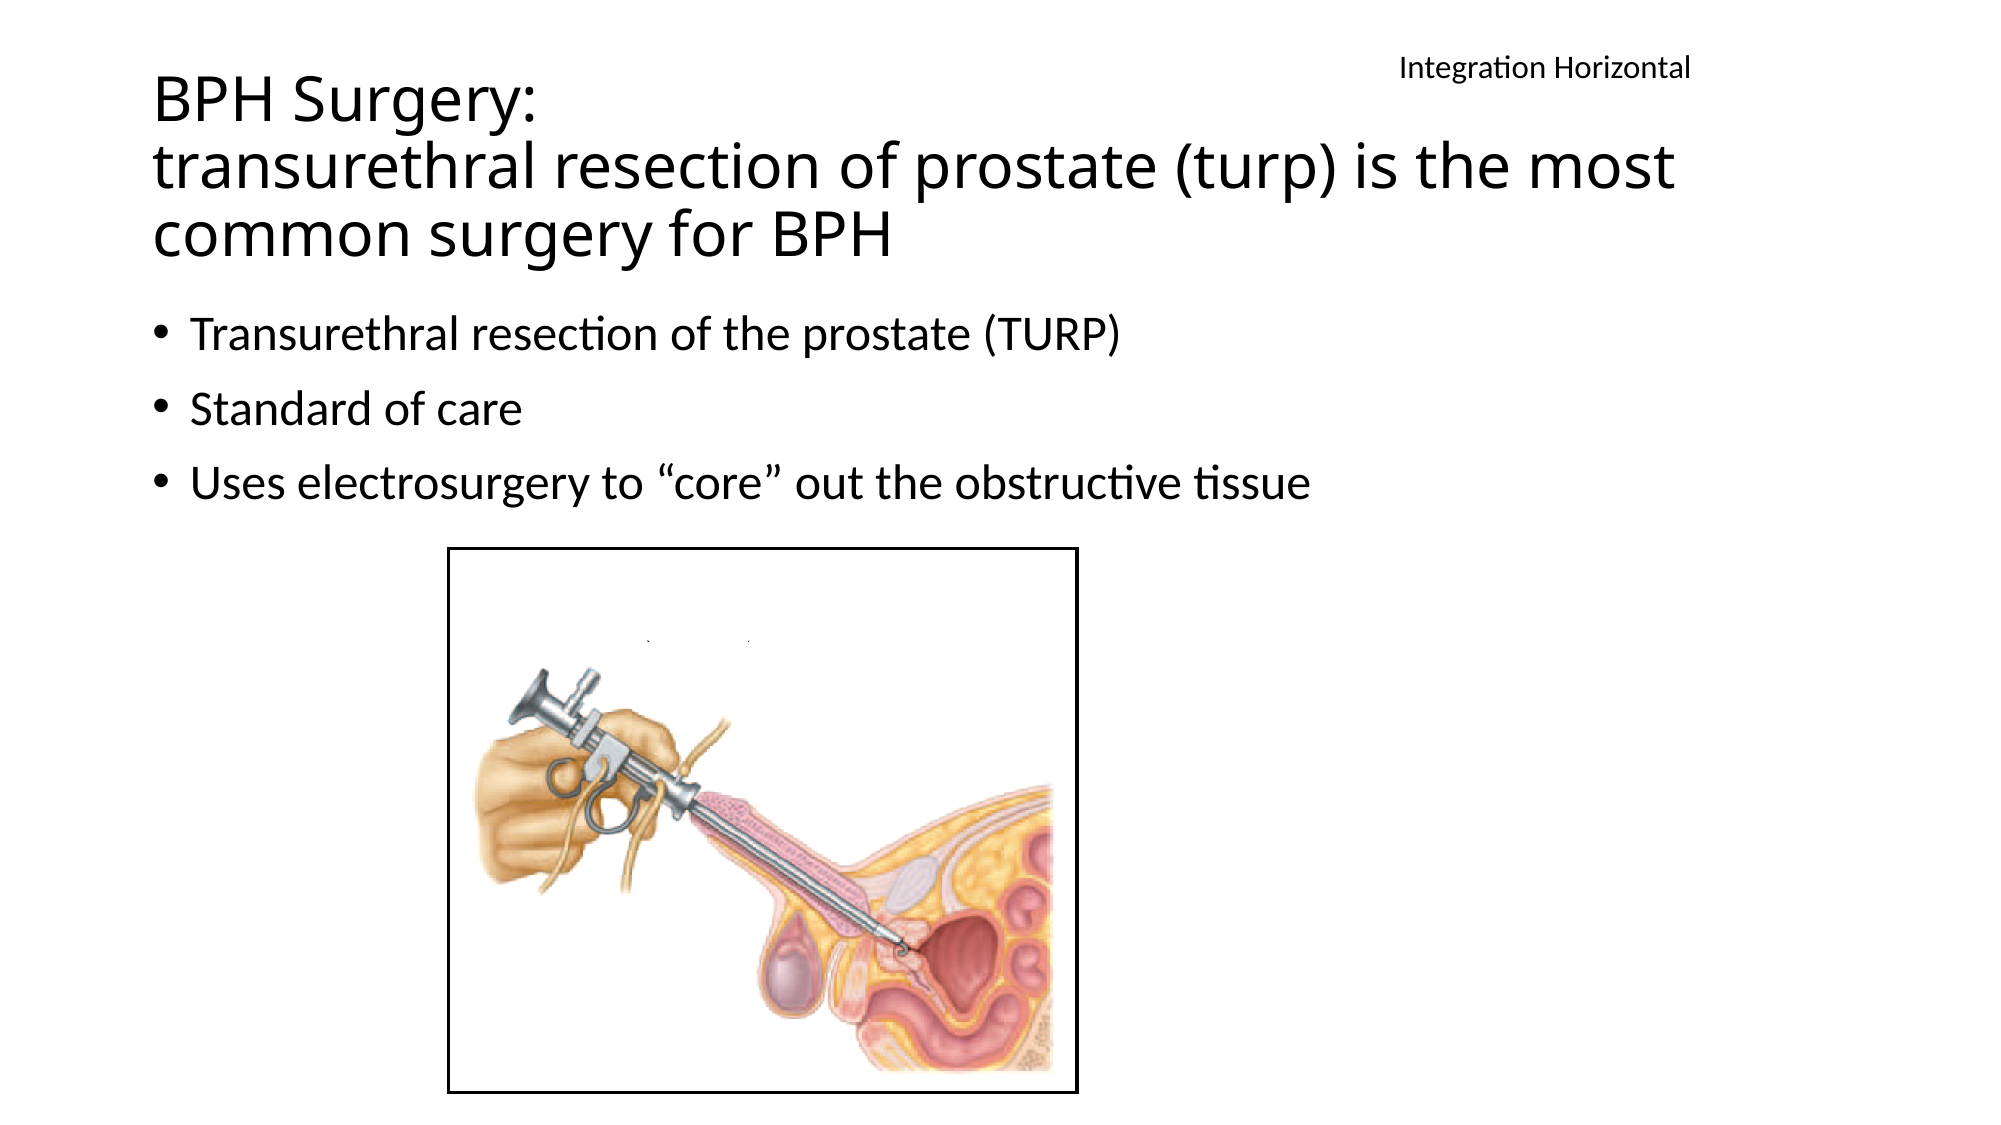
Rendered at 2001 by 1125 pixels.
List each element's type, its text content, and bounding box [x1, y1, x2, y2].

title BPH Surgery: transurethral resection of prostate (turp) is the most common surgery for BPH [137, 59, 1863, 278]
list Transurethral resection of the prostate (TURP) Standard of care Uses electrosurgery to “core” out the obstructive tissue [137, 299, 1863, 1014]
text_box Integration Horizontal [1248, 37, 1843, 93]
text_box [449, 549, 1076, 1092]
